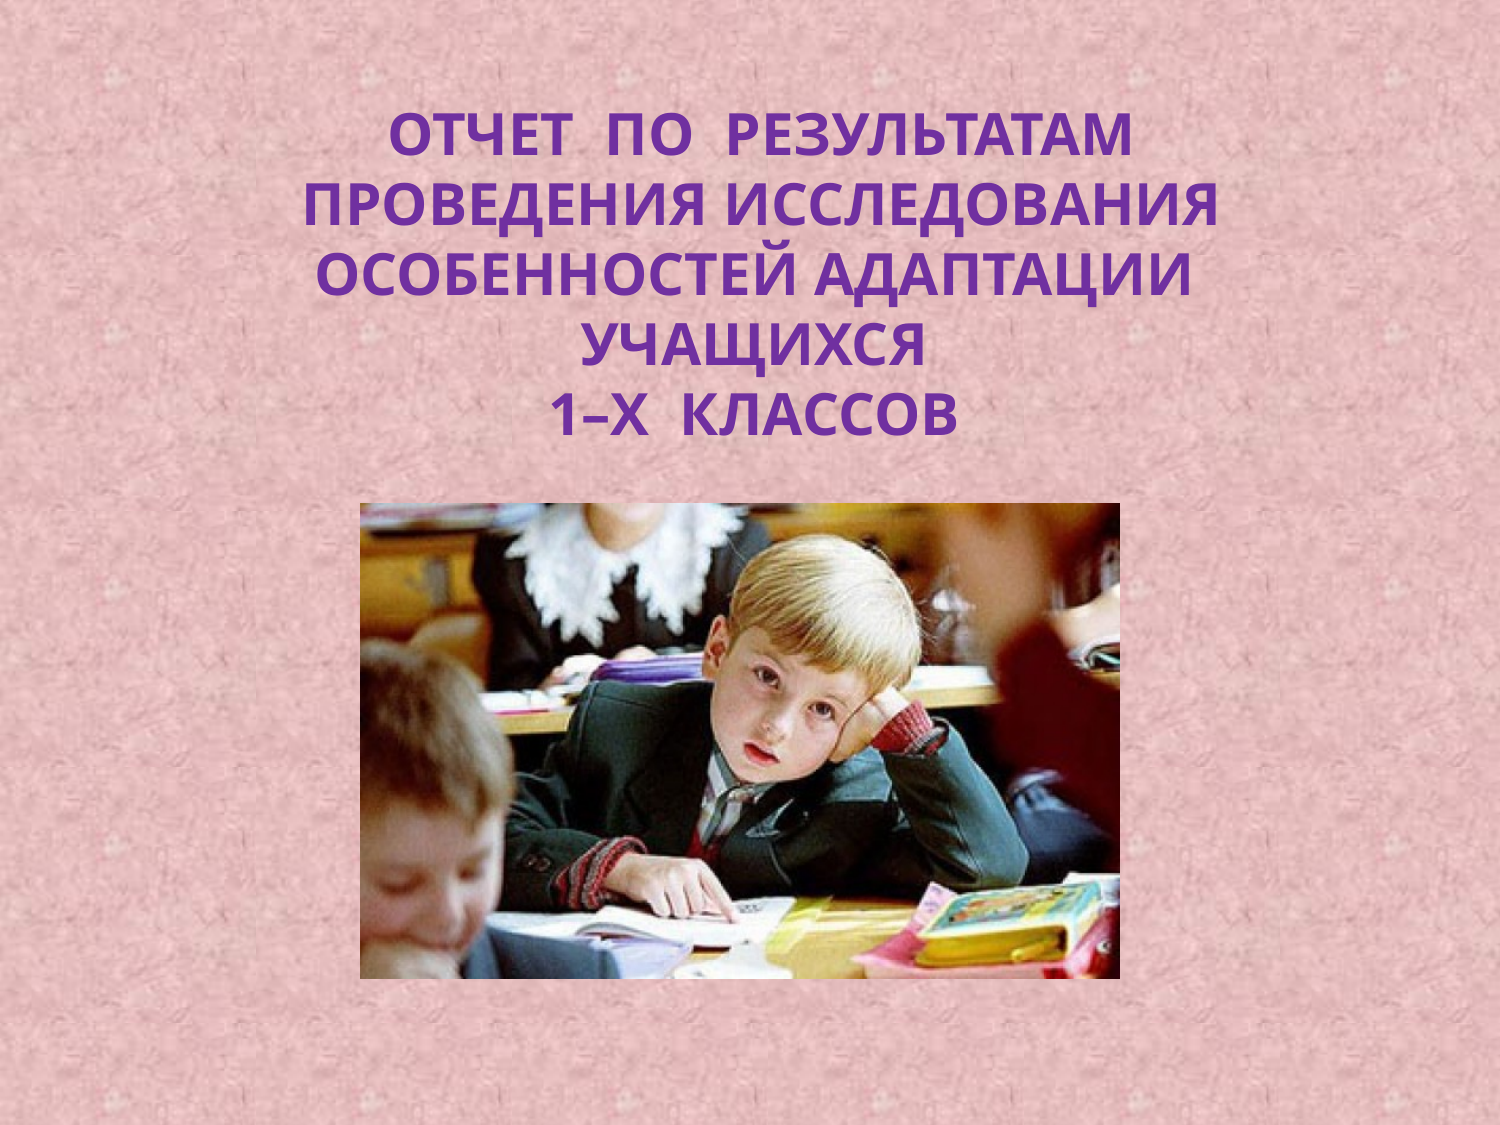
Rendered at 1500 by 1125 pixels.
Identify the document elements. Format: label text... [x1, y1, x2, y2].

picture [0, 0, 1500, 1125]
text_box Отчет по результатам проведения исследования особенностей адаптации учащихся 1–Х классов [182, 90, 1341, 455]
